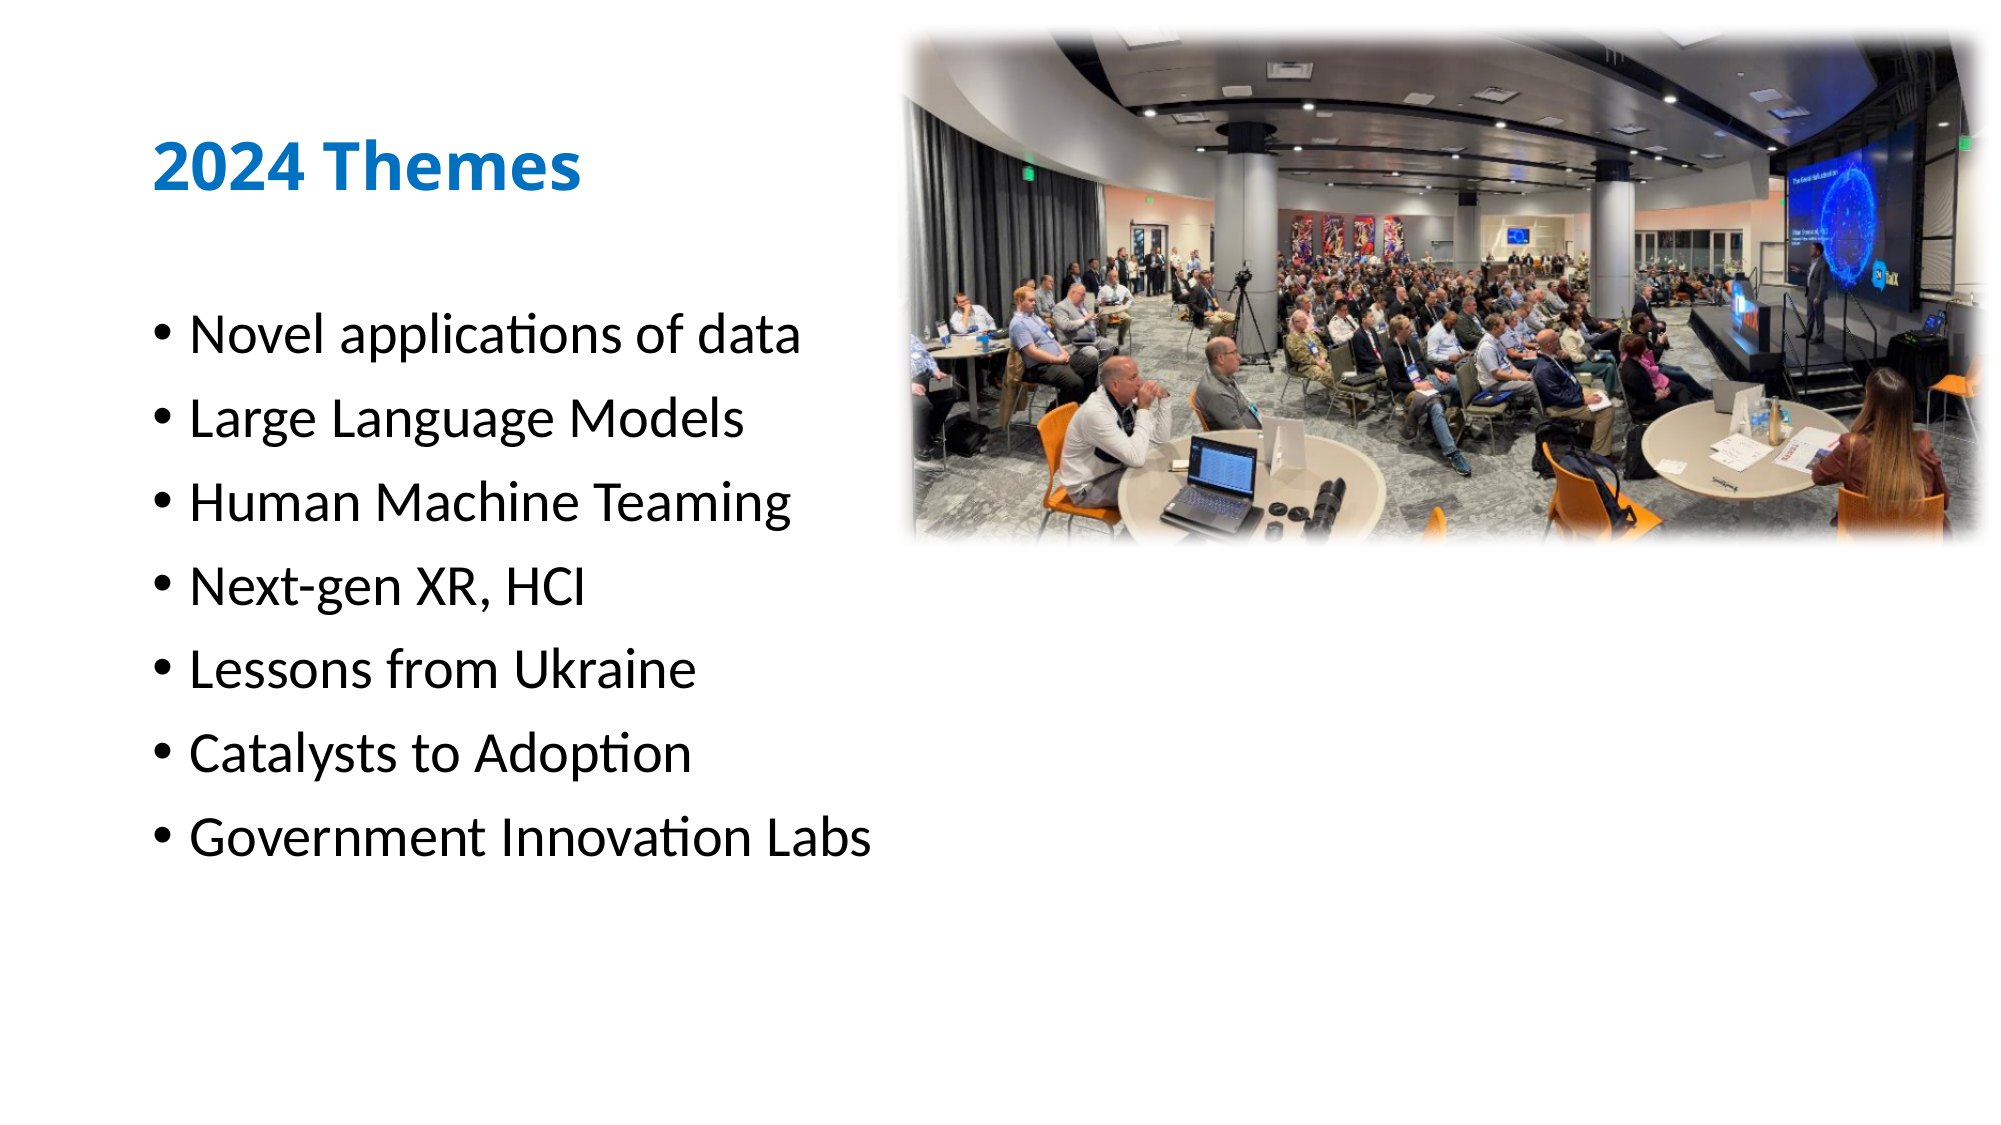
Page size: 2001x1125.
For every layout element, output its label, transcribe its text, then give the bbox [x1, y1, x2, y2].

title 2024 Themes [137, 59, 897, 278]
list Novel applications of data Large Language Models Human Machine Teaming Next-gen XR, HCI Lessons from Ukraine Catalysts to Adoption Government Innovation Labs [137, 295, 1863, 1010]
picture [897, 25, 1989, 549]
